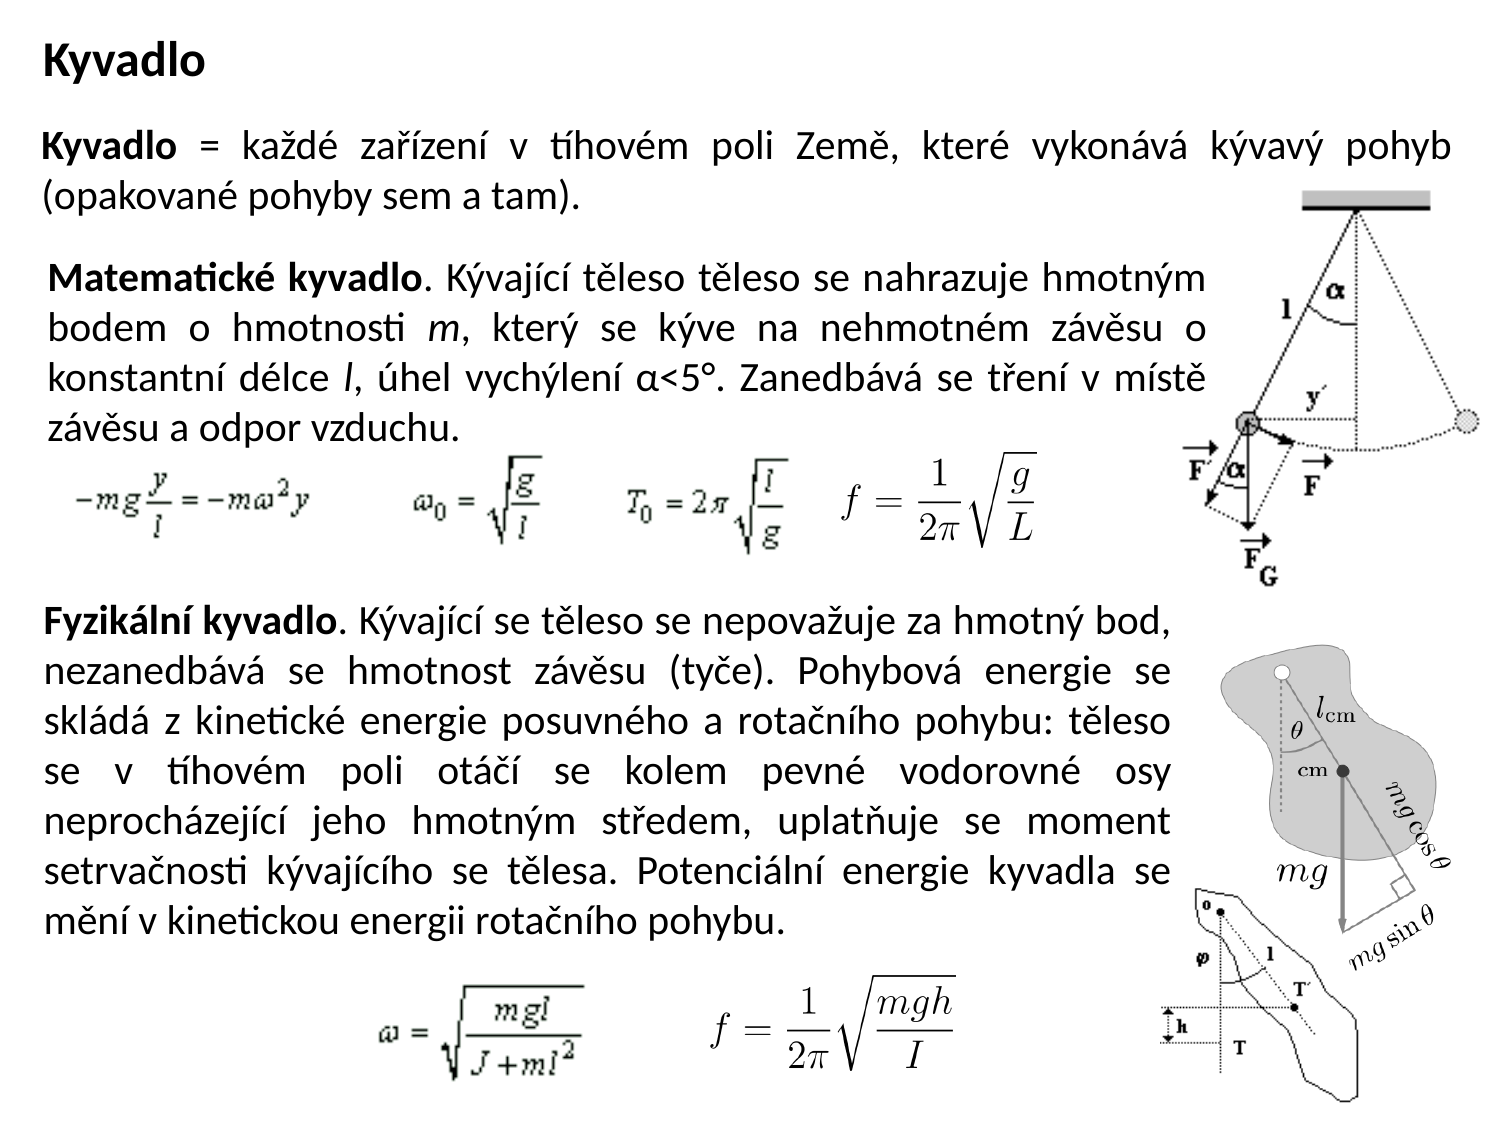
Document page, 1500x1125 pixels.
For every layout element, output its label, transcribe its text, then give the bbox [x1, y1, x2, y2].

picture [372, 975, 596, 1087]
text_box Kyvadlo [28, 18, 779, 94]
picture [839, 452, 1037, 548]
picture [407, 446, 551, 553]
picture [621, 449, 797, 563]
picture [708, 975, 956, 1071]
text_box Matematické kyvadlo. Kývající těleso těleso se nahrazuje hmotným bodem o hmotnosti m, který se kýve na nehmotném závěsu o konstantní délce l, úhel vychýlení α<5°. Zanedbává se tření v místě závěsu a odpor vzduchu. [32, 242, 1179, 458]
text_box Kyvadlo = každé zařízení v tíhovém poli Země, které vykonává kývavý pohyb (opakované pohyby sem a tam). [26, 110, 1468, 326]
picture [1160, 644, 1451, 1107]
picture [72, 453, 320, 549]
text_box Fyzikální kyvadlo. Kývající se těleso se nepovažuje za hmotný bod, nezanedbává se hmotnost závěsu (tyče). Pohybová energie se skládá z kinetické energie posuvného a rotačního pohybu: těleso se v tíhovém poli otáčí se kolem pevné vodorovné osy neprocházející jeho hmotným středem, uplatňuje se moment setrvačnosti kývajícího se tělesa. Potenciální energie kyvadla se mění v kinetickou energii rotačního pohybu. [28, 585, 1187, 950]
picture [1179, 189, 1485, 591]
